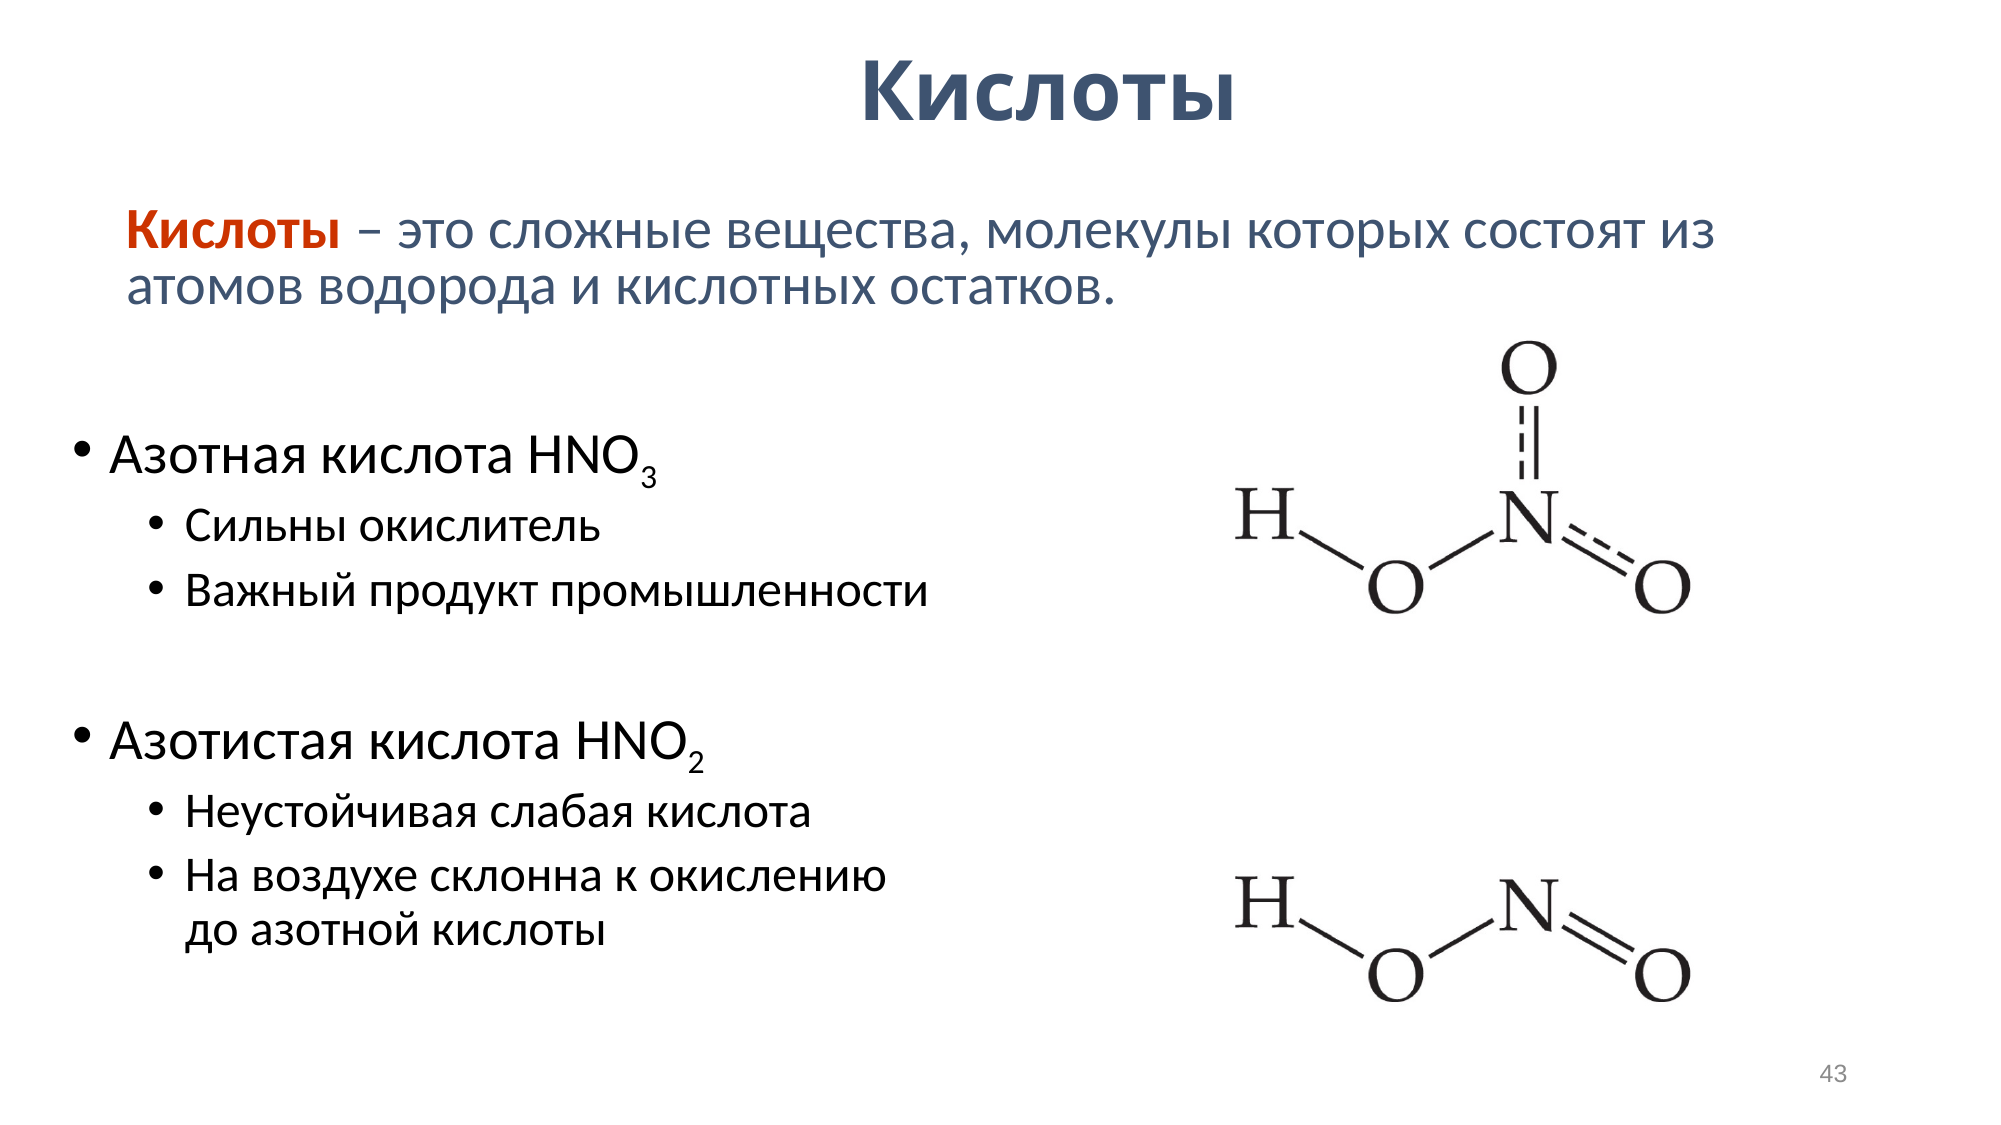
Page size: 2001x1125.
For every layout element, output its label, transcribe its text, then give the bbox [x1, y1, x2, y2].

picture [1224, 329, 1701, 1010]
title Кислоты [433, 0, 1664, 188]
slide_number 43 [1412, 1042, 1863, 1103]
list Кислоты – это сложные вещества, молекулы которых состоят из атомов водорода и кислотных остатков. [55, 196, 1910, 1071]
text_box Азотная кислота HNO3 Сильны окислитель Важный продукт промышленности Азотистая кислота HNO2 Неустойчивая слабая кислота На воздухе склонна к окислению до азотной кислоты [57, 408, 967, 964]
